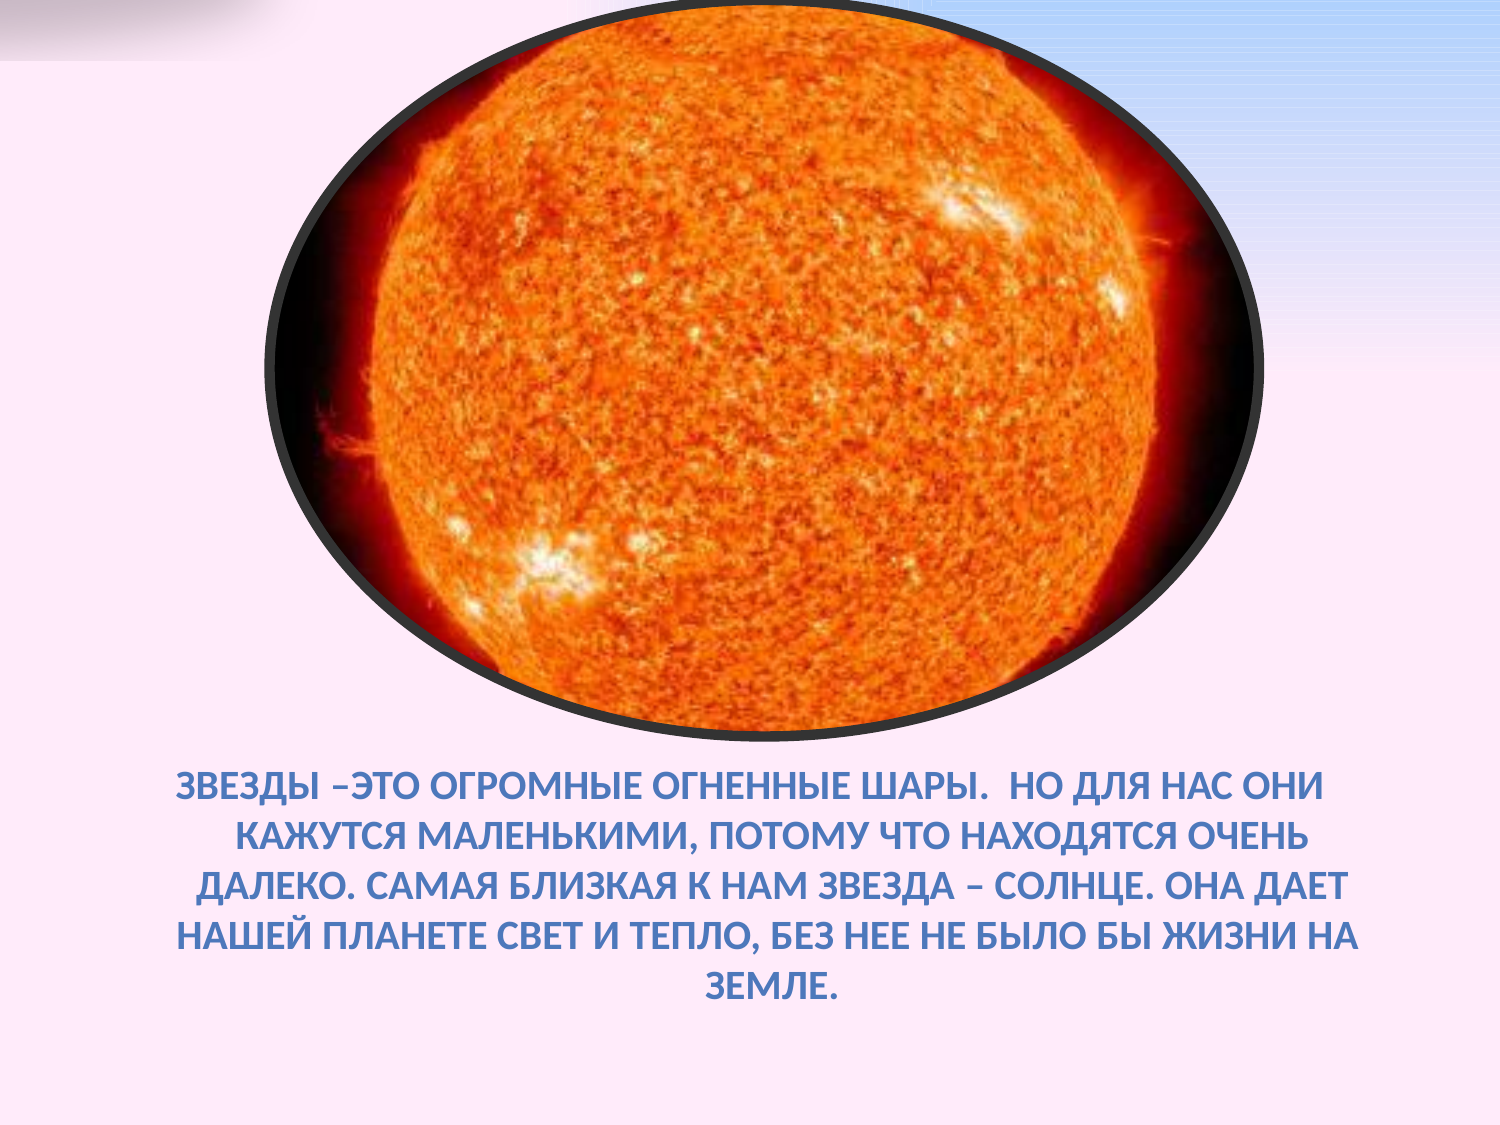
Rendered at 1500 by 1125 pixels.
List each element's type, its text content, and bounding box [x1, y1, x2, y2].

picture [269, 0, 1260, 737]
text_box Звезды –это огромные огненные шары. Но для нас они кажутся маленькими, потому что находятся очень далеко. Самая близкая к нам звезда – Солнце. Она дает нашей планете свет и тепло, без нее не было бы жизни на Земле. [105, 750, 1395, 1015]
